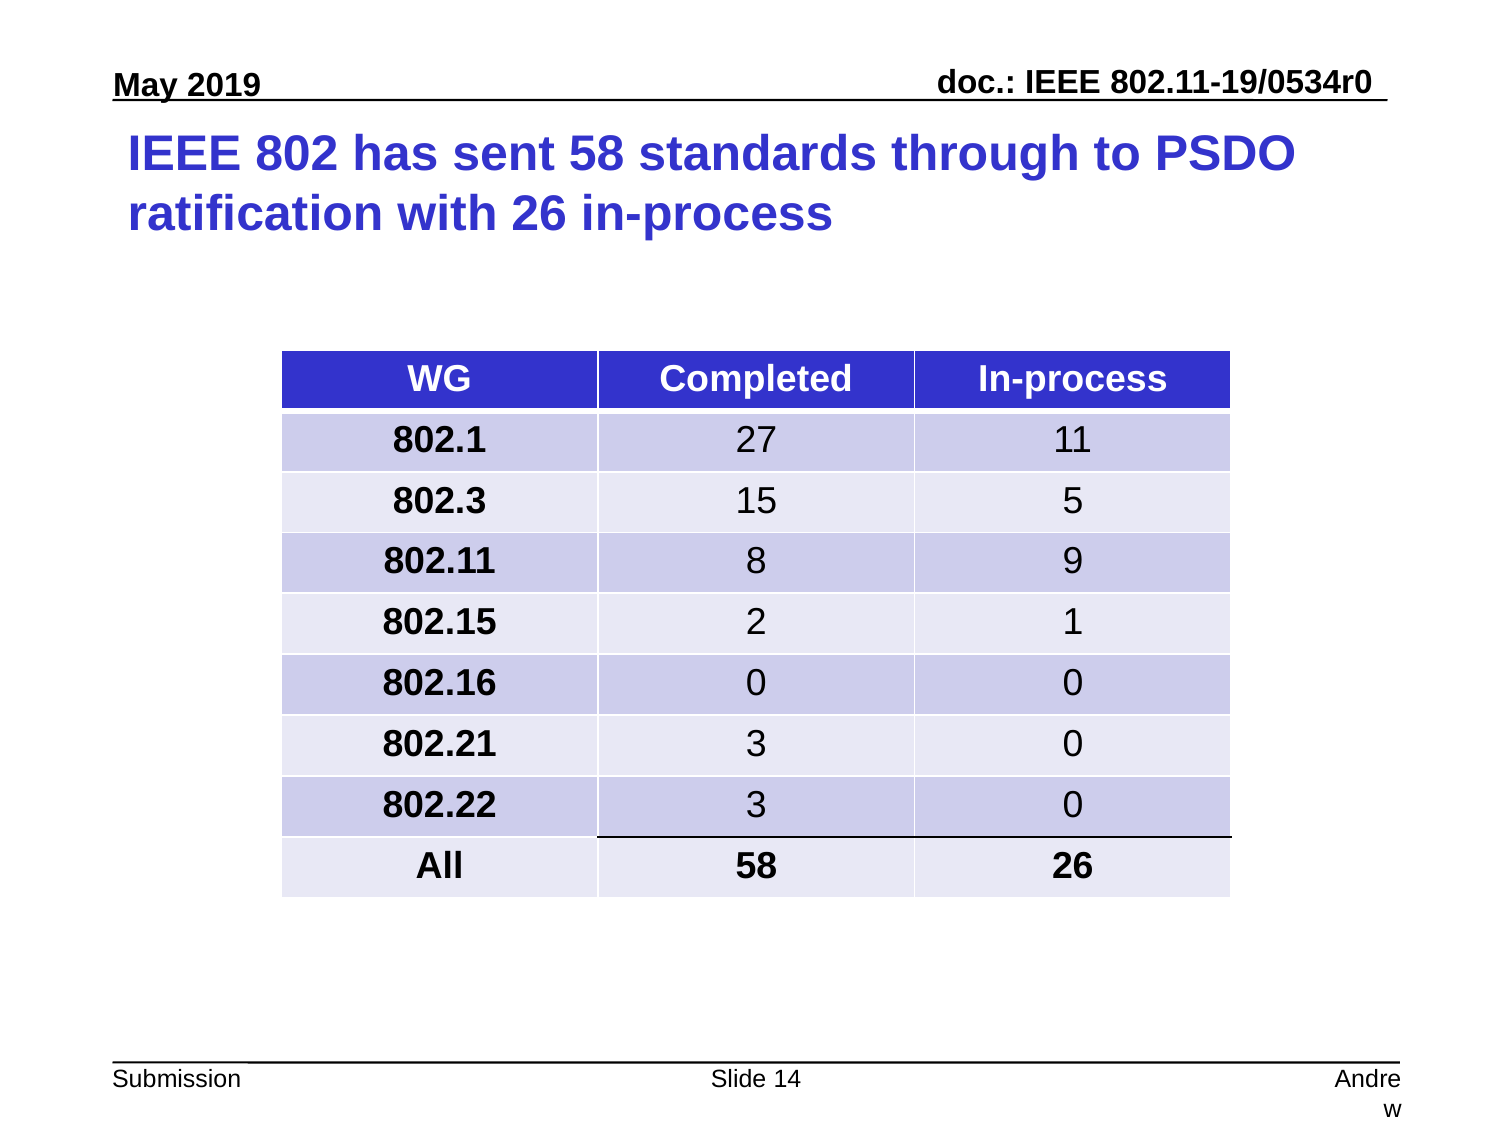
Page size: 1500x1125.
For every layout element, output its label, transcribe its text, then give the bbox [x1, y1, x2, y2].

table_cell 2 [599, 594, 914, 653]
table_cell 0 [915, 777, 1230, 836]
table_cell 58 [599, 838, 914, 897]
footer Andrew Myles, Cisco [1320, 1061, 1402, 1093]
table_header Completed [599, 351, 914, 408]
slide_number Slide 14 [709, 1061, 803, 1093]
table_cell All [282, 838, 597, 897]
table_header WG [282, 351, 597, 408]
table_cell 0 [599, 655, 914, 714]
table_cell 3 [599, 777, 914, 836]
table_header In-process [915, 351, 1230, 408]
table_cell 9 [915, 533, 1230, 592]
table_cell 5 [915, 473, 1230, 532]
table_cell 3 [599, 716, 914, 775]
table_cell 802.16 [282, 655, 597, 714]
table_cell 26 [915, 838, 1230, 897]
table_cell 0 [915, 655, 1230, 714]
table_cell 15 [599, 473, 914, 532]
table_cell 1 [915, 594, 1230, 653]
table_cell 8 [599, 533, 914, 592]
table_cell 802.15 [282, 594, 597, 653]
table_cell 802.11 [282, 533, 597, 592]
table_cell 802.3 [282, 473, 597, 532]
table_cell 27 [599, 414, 914, 471]
table_cell 11 [915, 414, 1230, 471]
title IEEE 802 has sent 58 standards through to PSDO ratification with 26 in-process [112, 112, 1388, 288]
table_cell 802.1 [282, 414, 597, 471]
table_cell 802.22 [282, 777, 597, 836]
table_cell 0 [915, 716, 1230, 775]
table_cell 802.21 [282, 716, 597, 775]
